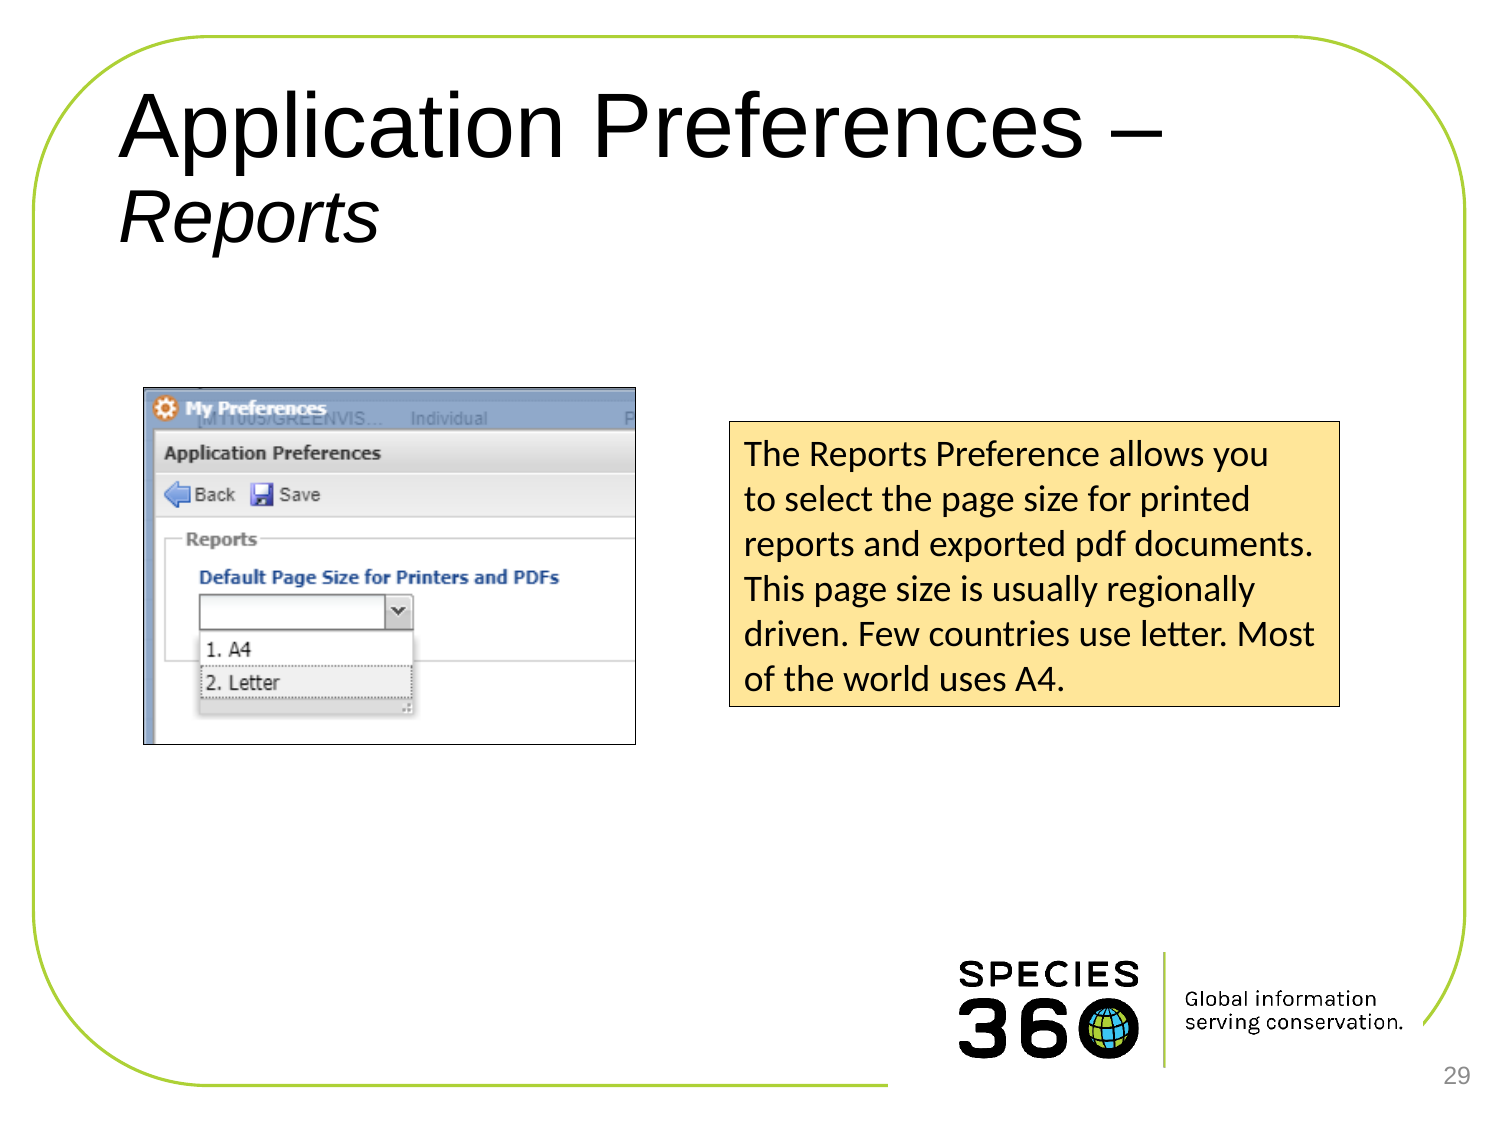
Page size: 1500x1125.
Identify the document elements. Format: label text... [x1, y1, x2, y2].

text_box The Reports Preference allows you to select the page size for printed reports and exported pdf documents. This page size is usually regionally driven. Few countries use letter. Most of the world uses A4. [729, 421, 1340, 707]
slide_number 29 [1148, 1044, 1487, 1105]
picture [954, 944, 1407, 1075]
picture [143, 387, 636, 745]
title Application Preferences – Reports [103, 59, 1397, 278]
